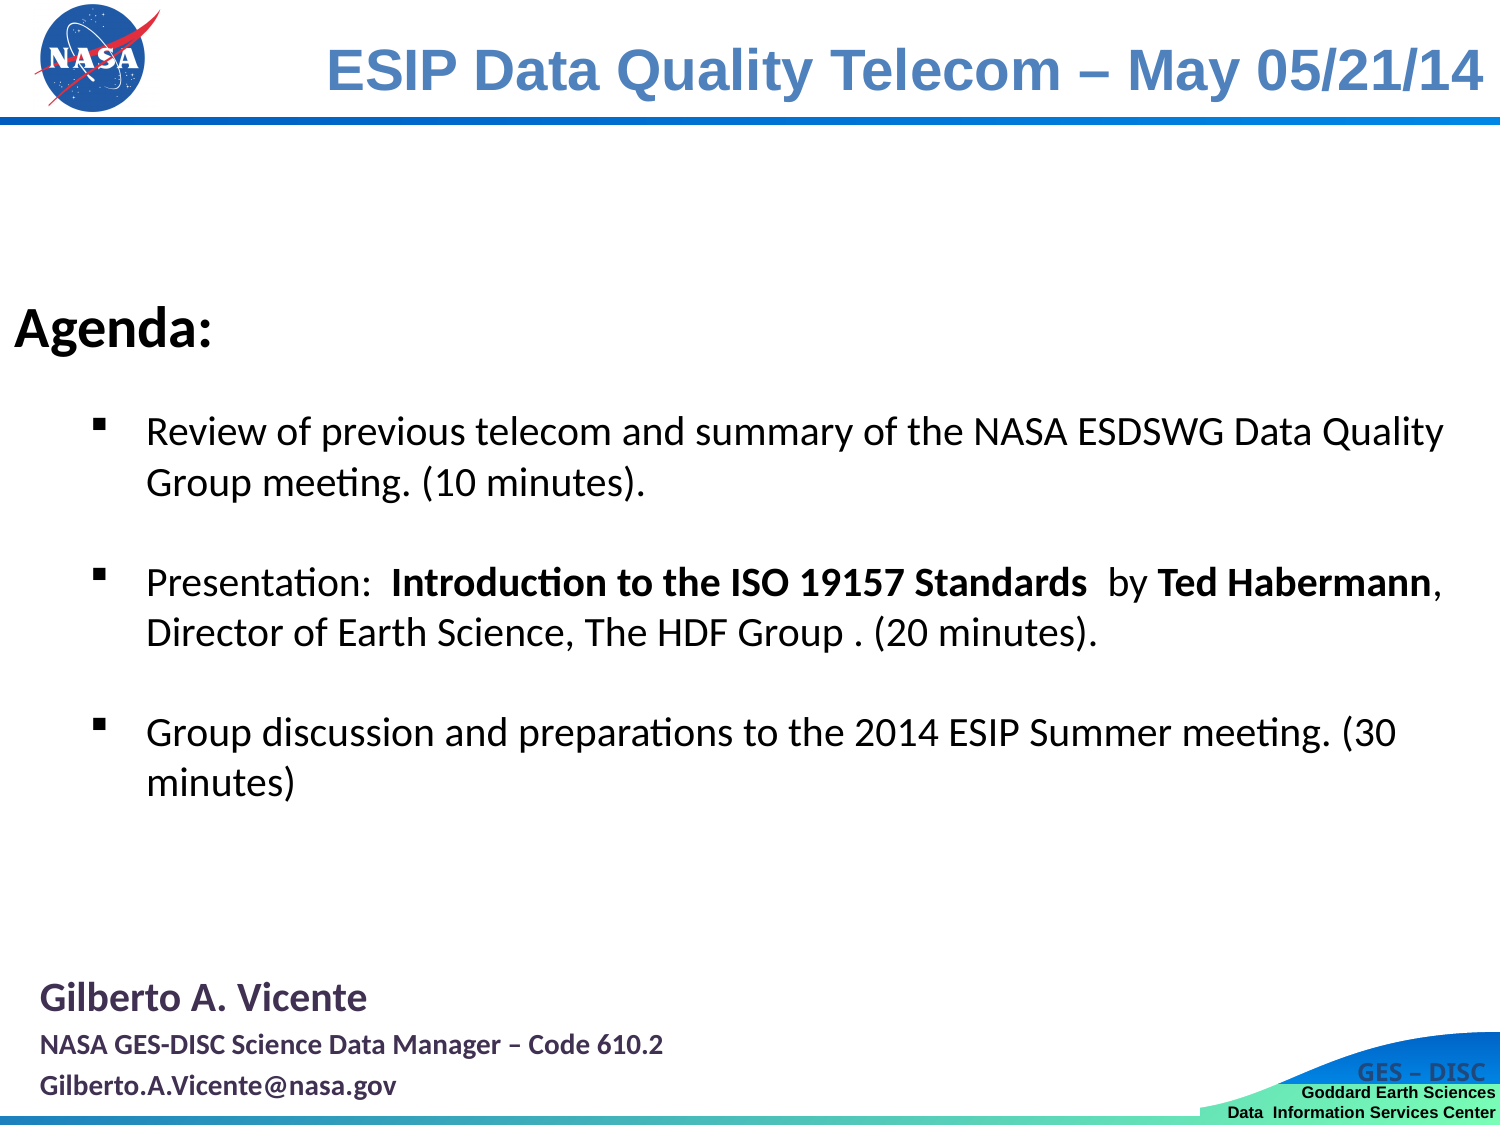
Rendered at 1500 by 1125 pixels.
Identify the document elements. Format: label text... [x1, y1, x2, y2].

picture [33, 3, 161, 24]
list Gilberto A. Vicente NASA GES-DISC Science Data Manager – Code 610.2 Gilberto.A.Vicente@nasa.gov [24, 862, 1369, 1109]
text_box ESIP Data Quality Telecom – May 05/21/14 [0, 24, 1500, 110]
text_box Agenda: Review of previous telecom and summary of the NASA ESDSWG Data Quality Group meeting. (10 minutes). Presentation: Introduction to the ISO 19157 Standards by Ted Habermann, Director of Earth Science, The HDF Group . (20 minutes). Group discussion and preparations to the 2014 ESIP Summer meeting. (30 minutes) [0, 281, 1500, 857]
